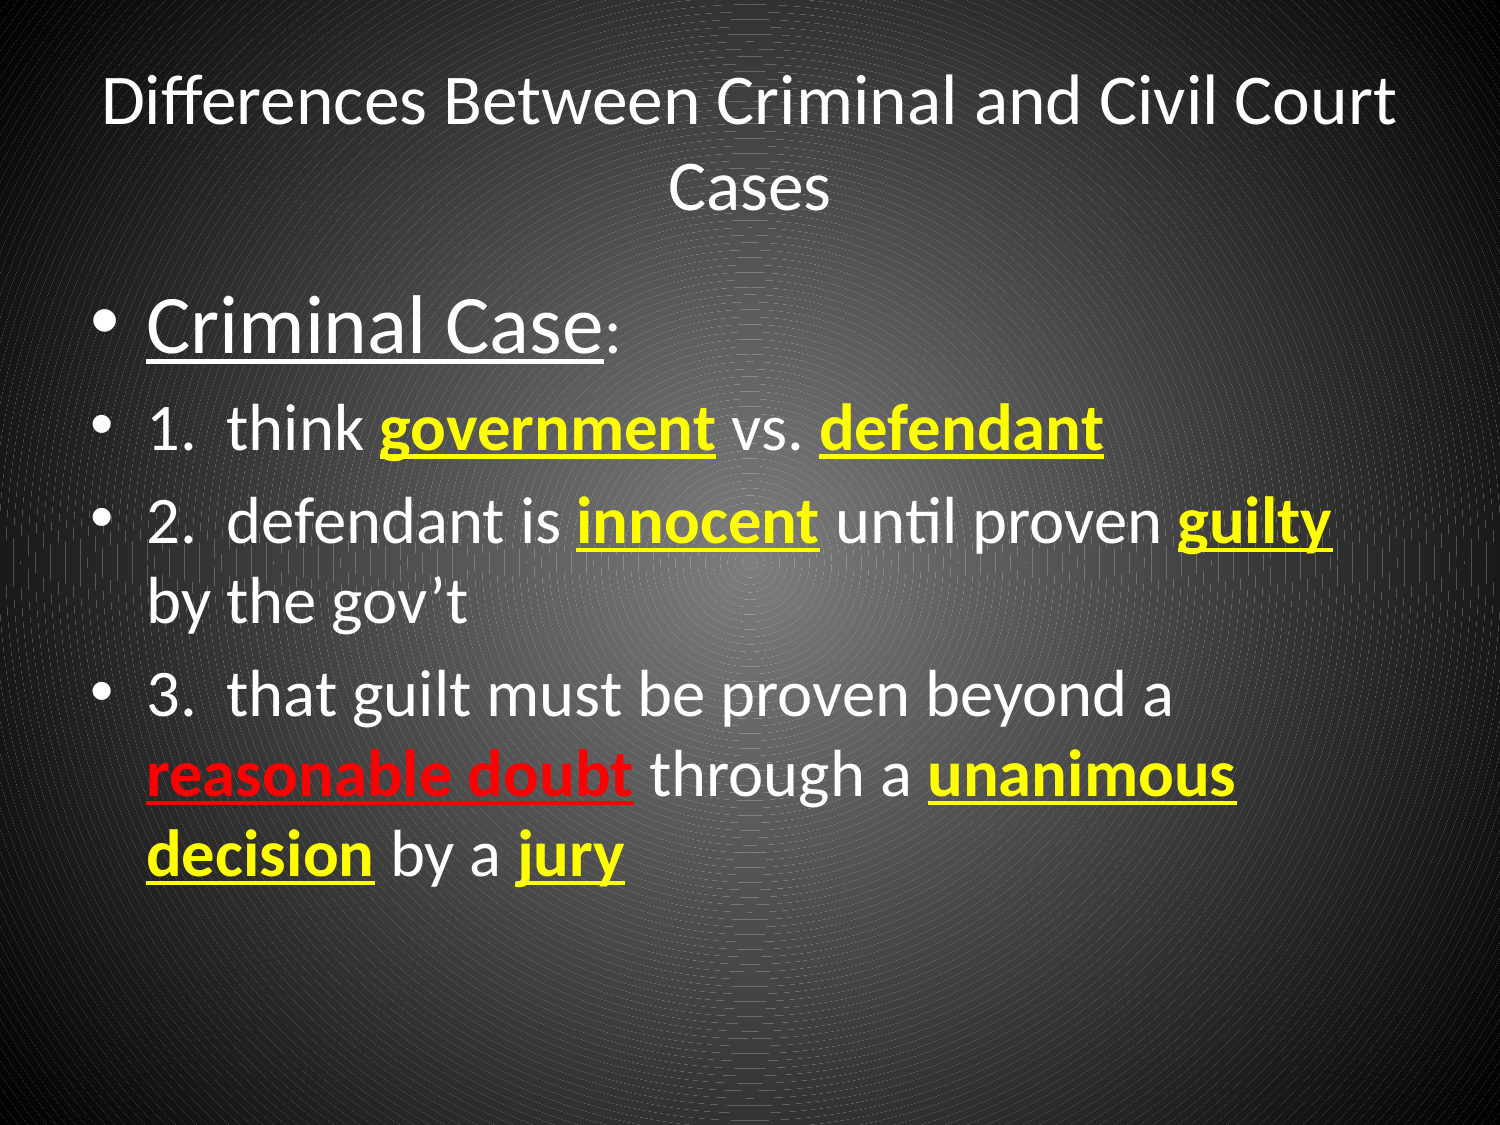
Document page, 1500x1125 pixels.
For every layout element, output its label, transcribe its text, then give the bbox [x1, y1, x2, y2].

list Criminal Case: 1. think government vs. defendant 2. defendant is innocent until proven guilty by the gov’t 3. that guilt must be proven beyond a reasonable doubt through a unanimous decision by a jury [75, 262, 1425, 1005]
title Differences Between Criminal and Civil Court Cases [75, 45, 1425, 233]
